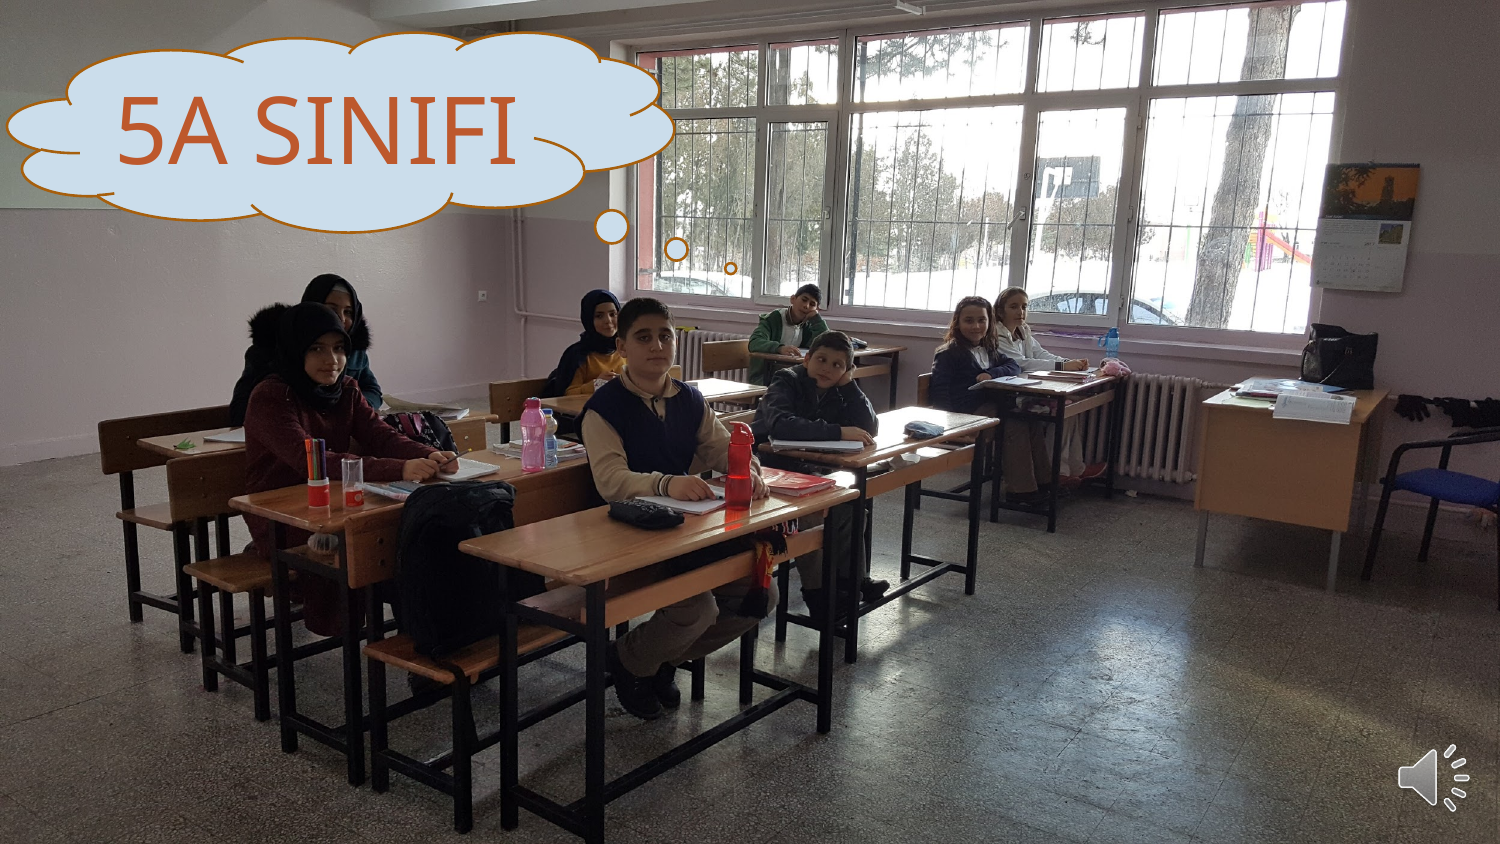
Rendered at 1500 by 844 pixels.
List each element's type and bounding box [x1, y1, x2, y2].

picture [1398, 741, 1474, 818]
list [0, 0, 1500, 844]
